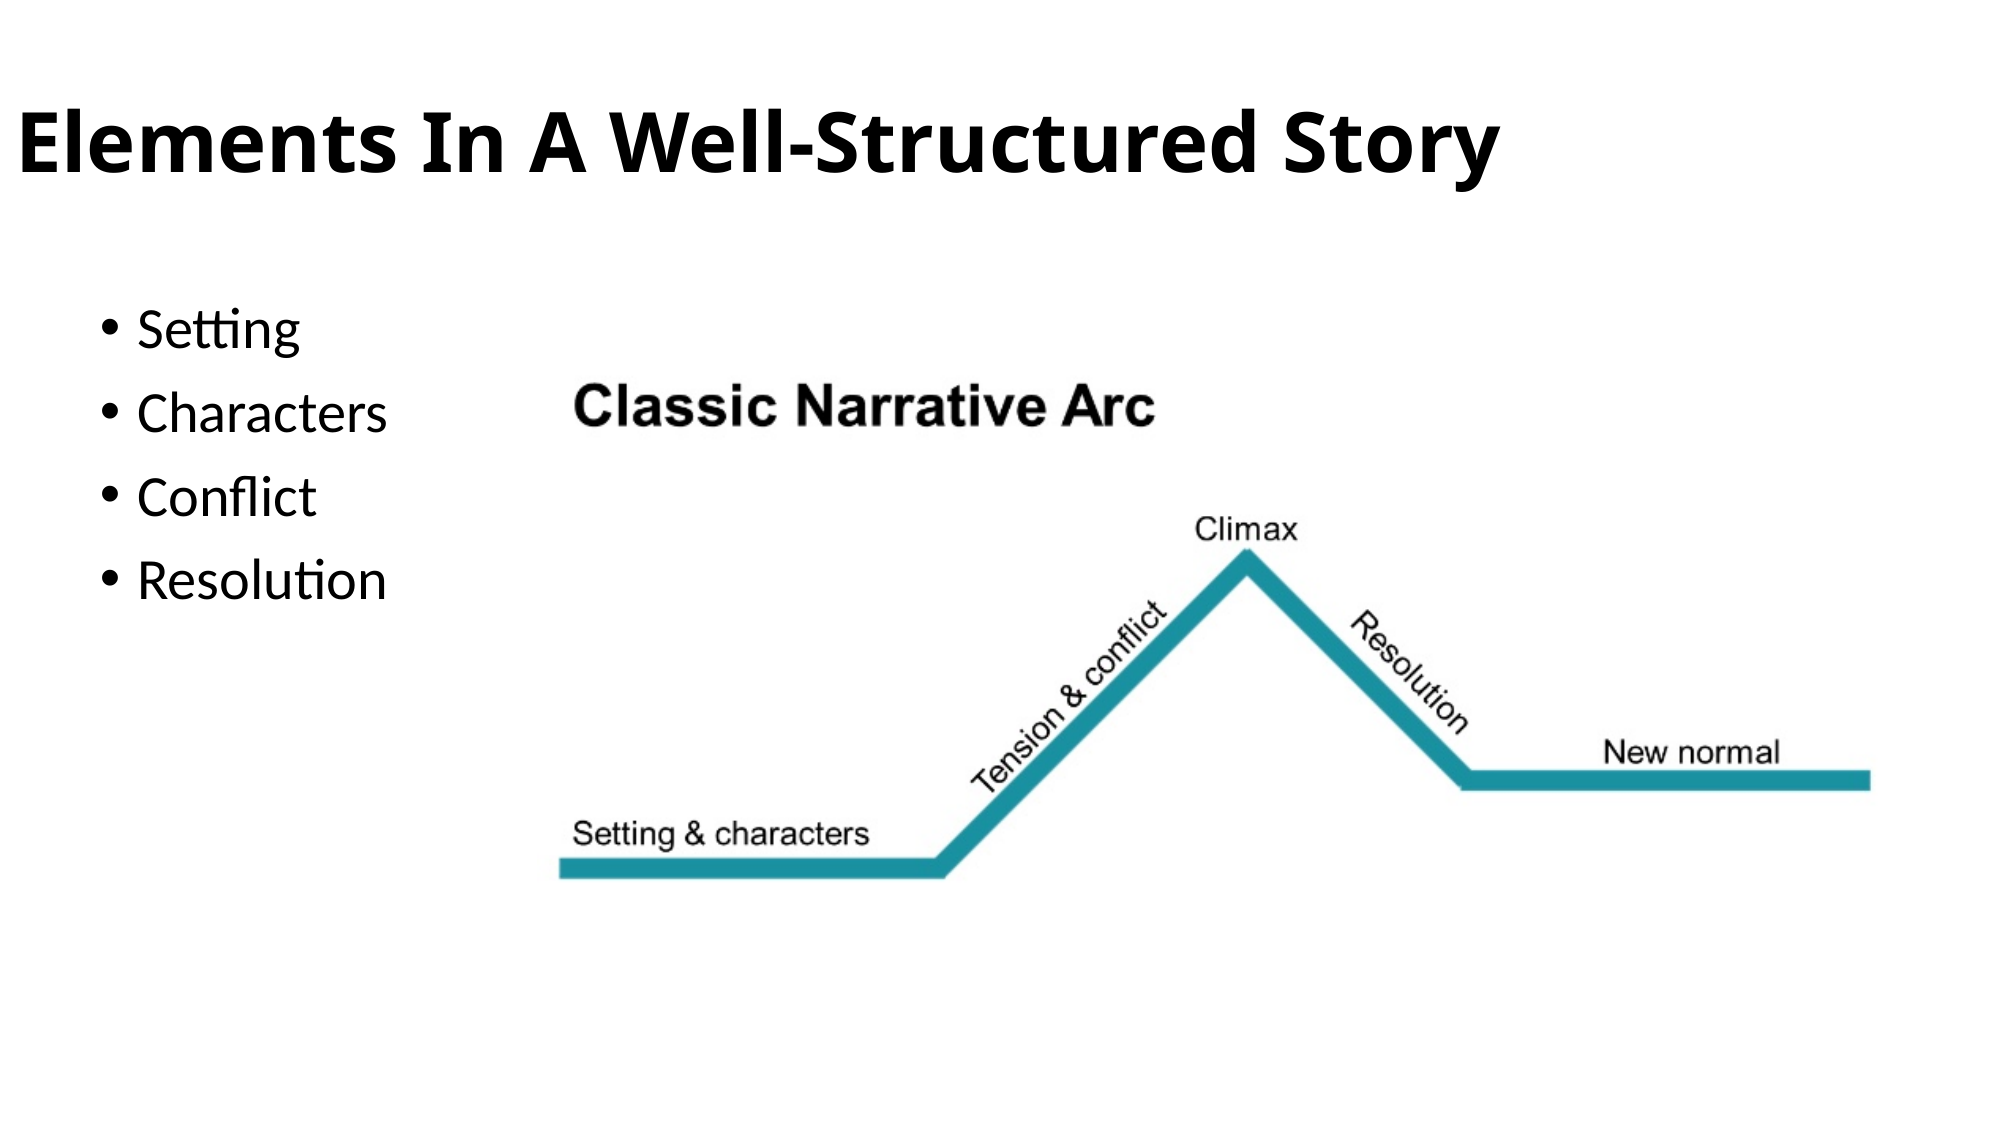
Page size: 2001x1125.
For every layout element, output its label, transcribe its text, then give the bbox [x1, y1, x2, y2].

title Elements In A Well-Structured Story [0, 59, 1787, 232]
list Setting Characters Conflict Resolution [85, 291, 752, 743]
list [537, 351, 1882, 903]
